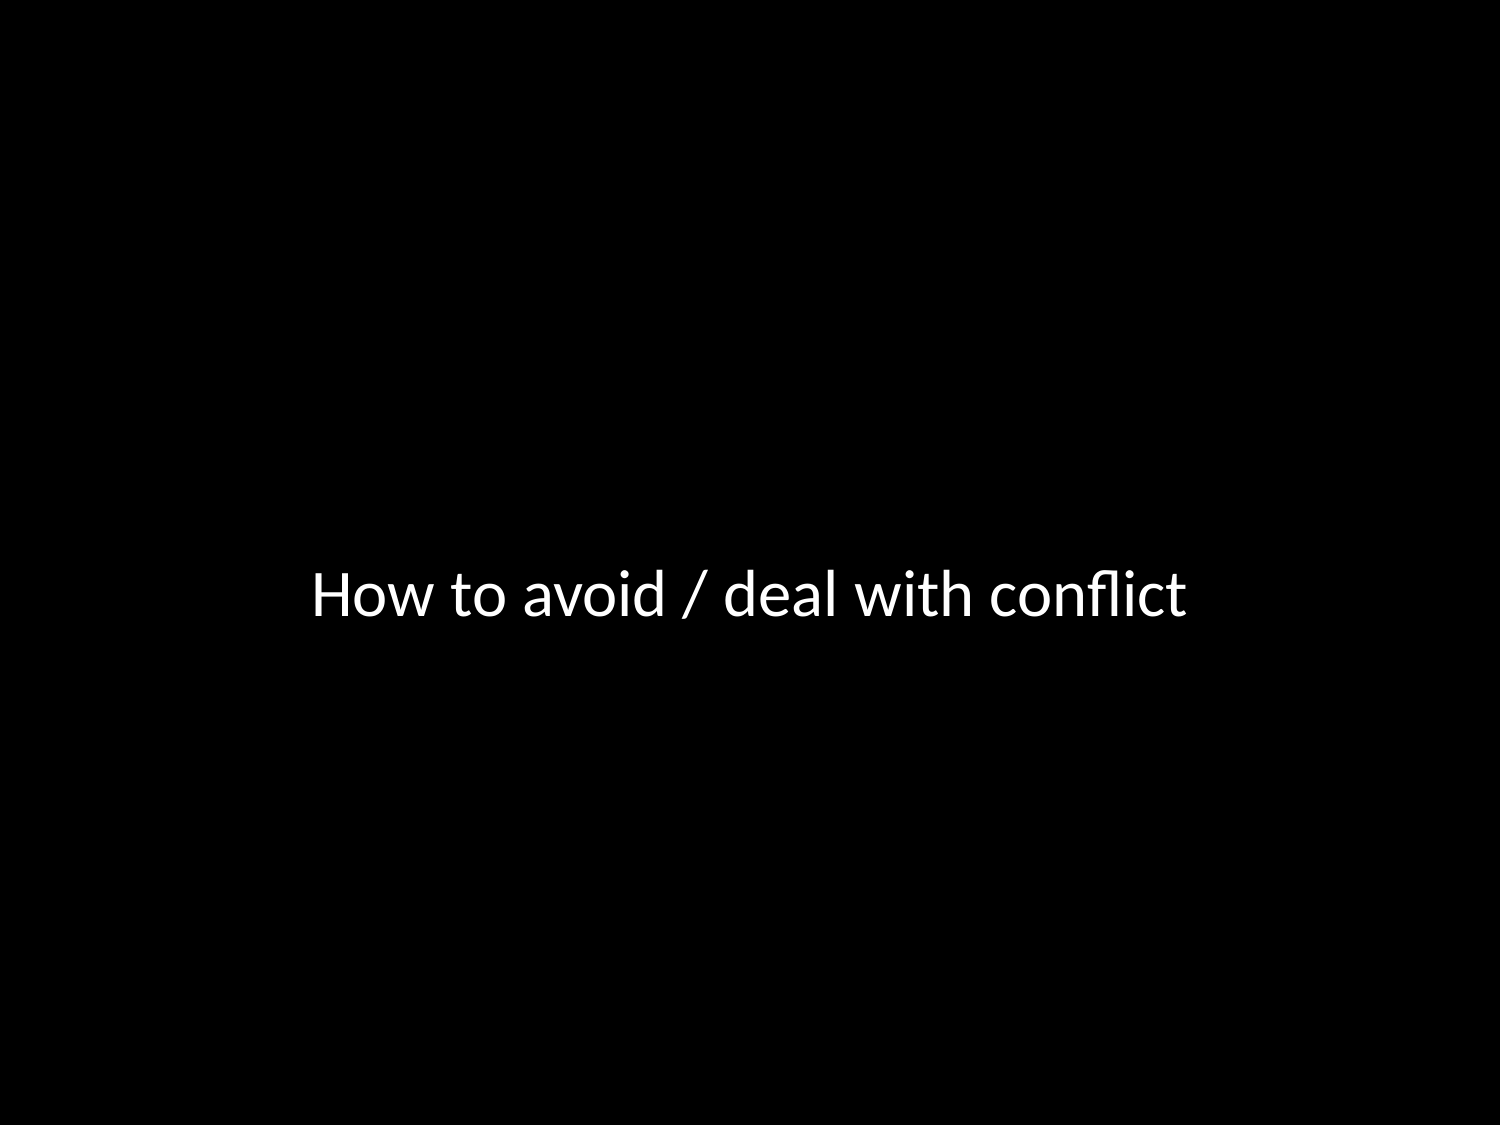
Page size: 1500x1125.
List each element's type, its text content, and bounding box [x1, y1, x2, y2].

list How to avoid / deal with conflict [75, 262, 1425, 1005]
